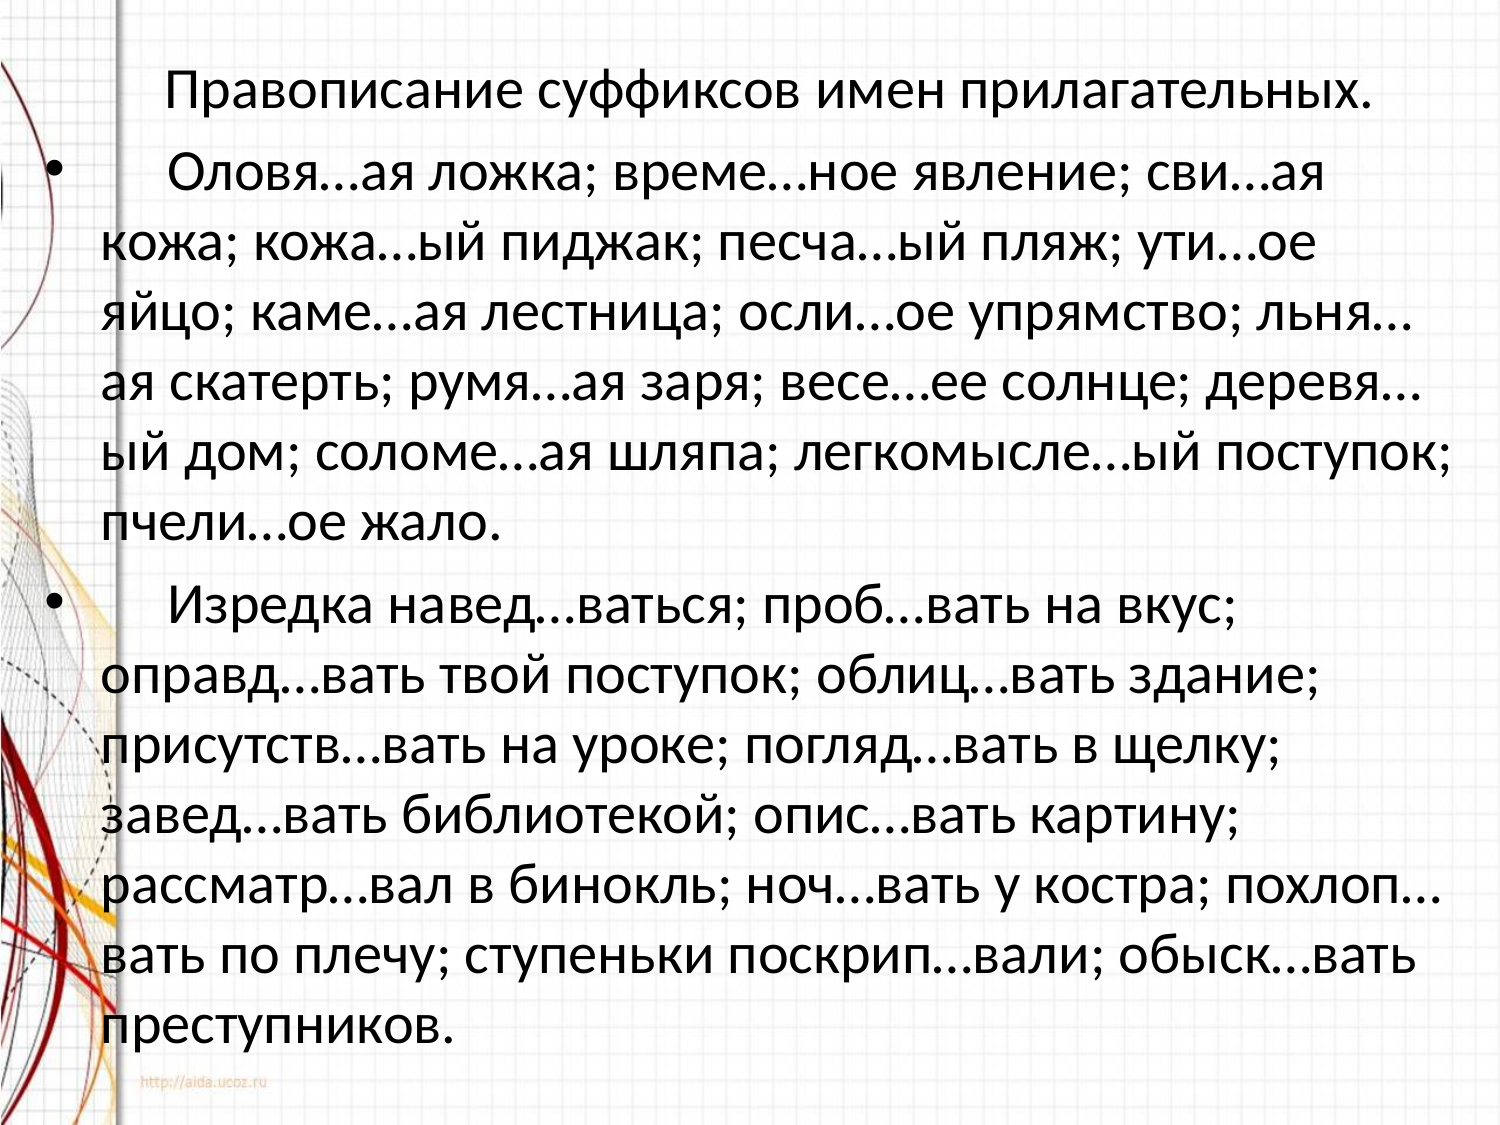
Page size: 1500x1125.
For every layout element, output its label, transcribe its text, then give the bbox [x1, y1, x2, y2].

picture [0, 0, 1500, 1125]
list Правописание суффиксов имен прилагательных. Оловя…ая ложка; време…ное явление; сви…ая кожа; кожа…ый пиджак; песча…ый пляж; ути…ое яйцо; каме…ая лестница; осли…ое упрямство; льня…ая скатерть; румя…ая заря; весе…ее солнце; деревя…ый дом; соломе…ая шляпа; легкомысле…ый поступок; пчели…ое жало. Изредка навед…ваться; проб…вать на вкус; оправд…вать твой поступок; облиц…вать здание; присутств…вать на уроке; погляд…вать в щелку; завед…вать библиотекой; опис…вать картину; рассматр…вал в бинокль; ноч…вать у костра; похлоп…вать по плечу; ступеньки поскрип…вали; обыск…вать преступников. [29, 42, 1471, 1083]
